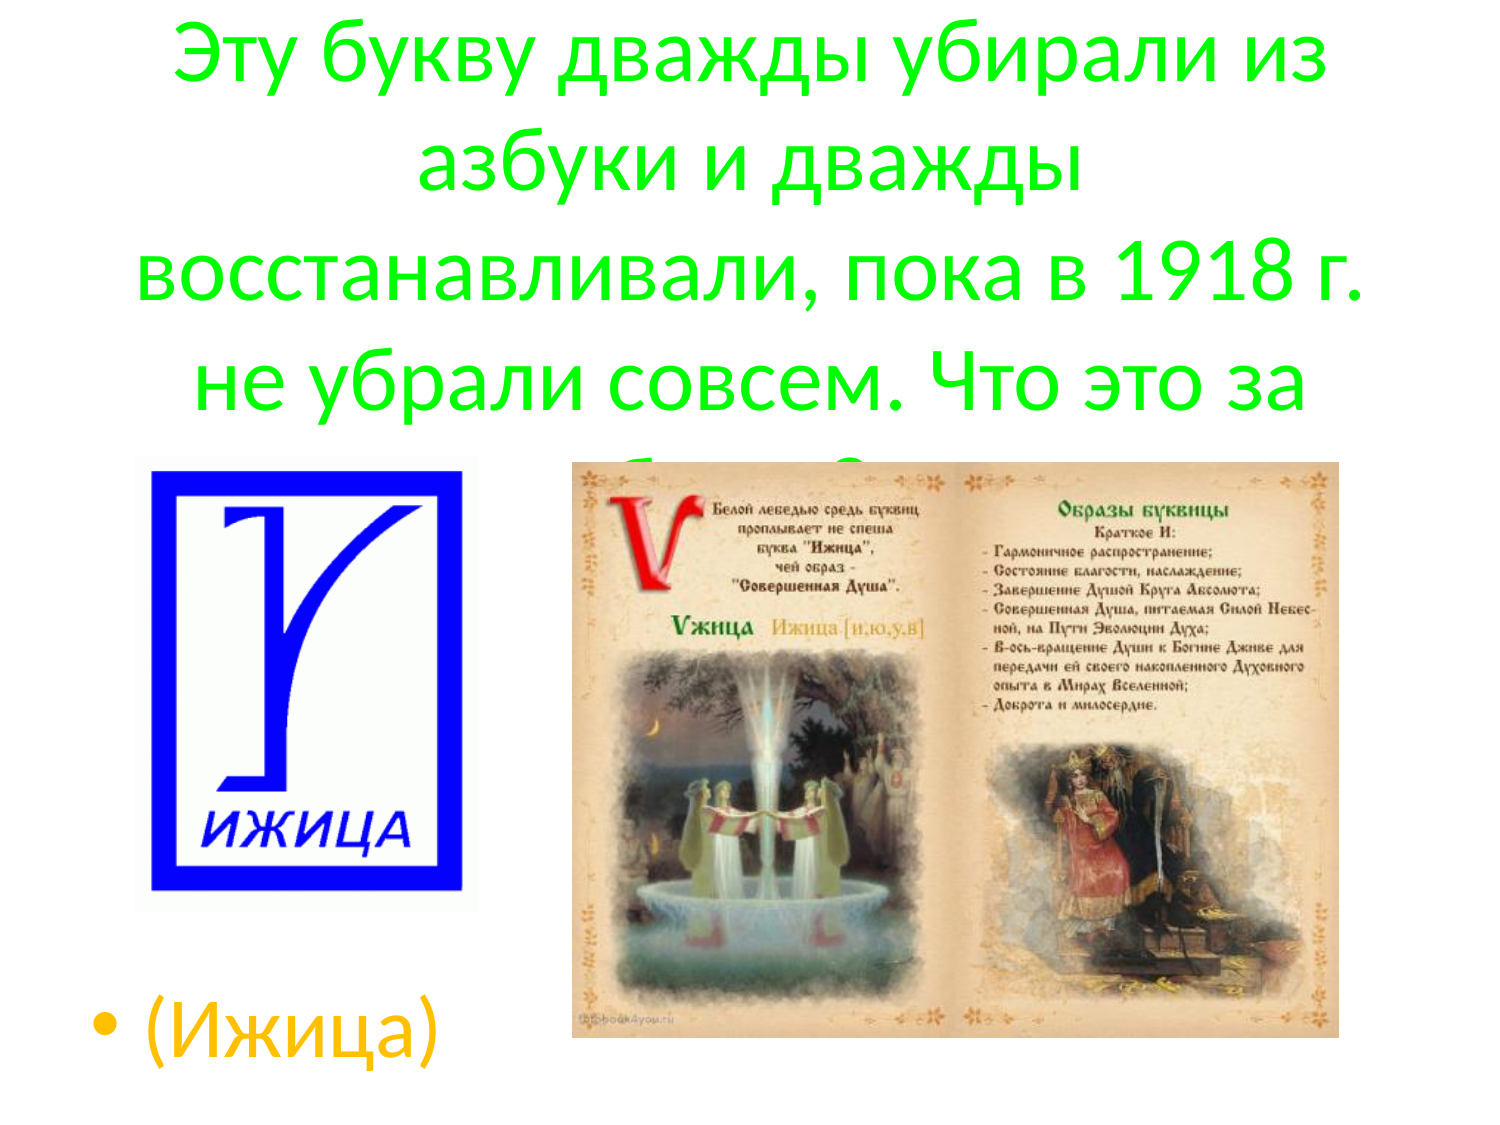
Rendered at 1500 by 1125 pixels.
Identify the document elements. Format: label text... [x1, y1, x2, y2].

picture [135, 455, 479, 912]
picture [572, 462, 1339, 1038]
list (Ижица) [75, 964, 1425, 1083]
title Эту букву дважды убирали из азбуки и дважды восстанавливали, пока в 1918 г. не убрали совсем. Что это за буква? [76, 66, 1427, 463]
